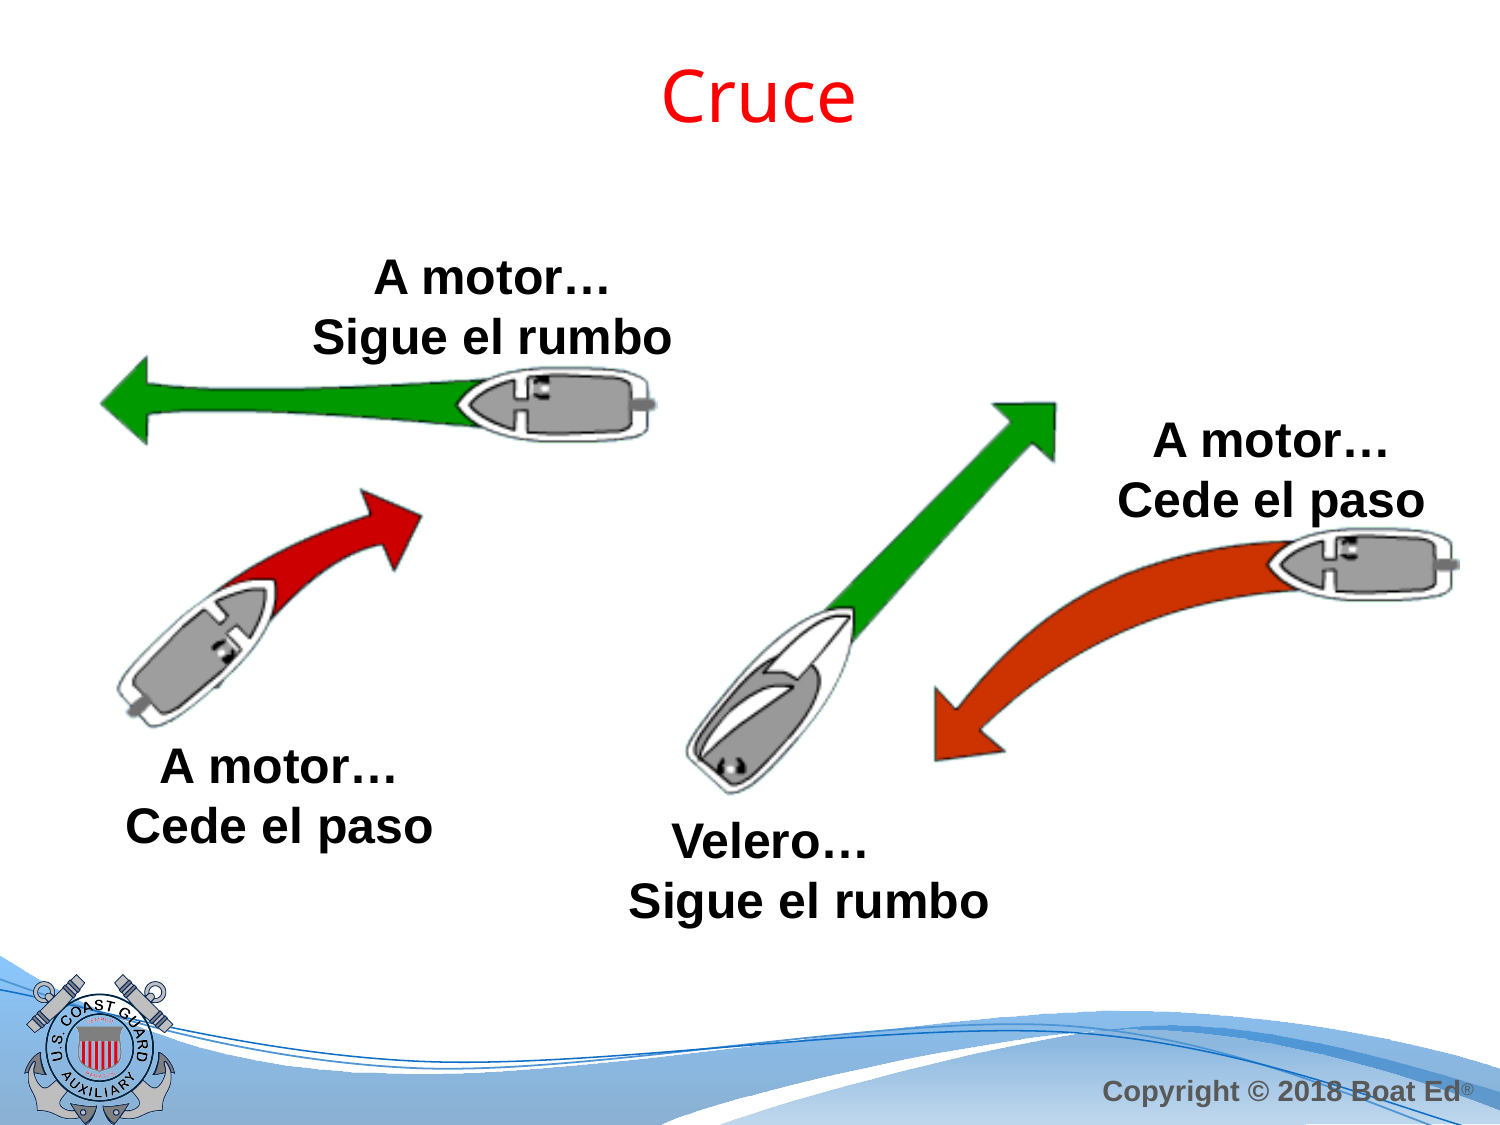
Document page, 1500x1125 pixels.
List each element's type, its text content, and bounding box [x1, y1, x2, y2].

title Cruce [74, 0, 1426, 188]
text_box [612, 399, 1460, 938]
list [24, 973, 176, 1125]
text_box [99, 237, 691, 863]
